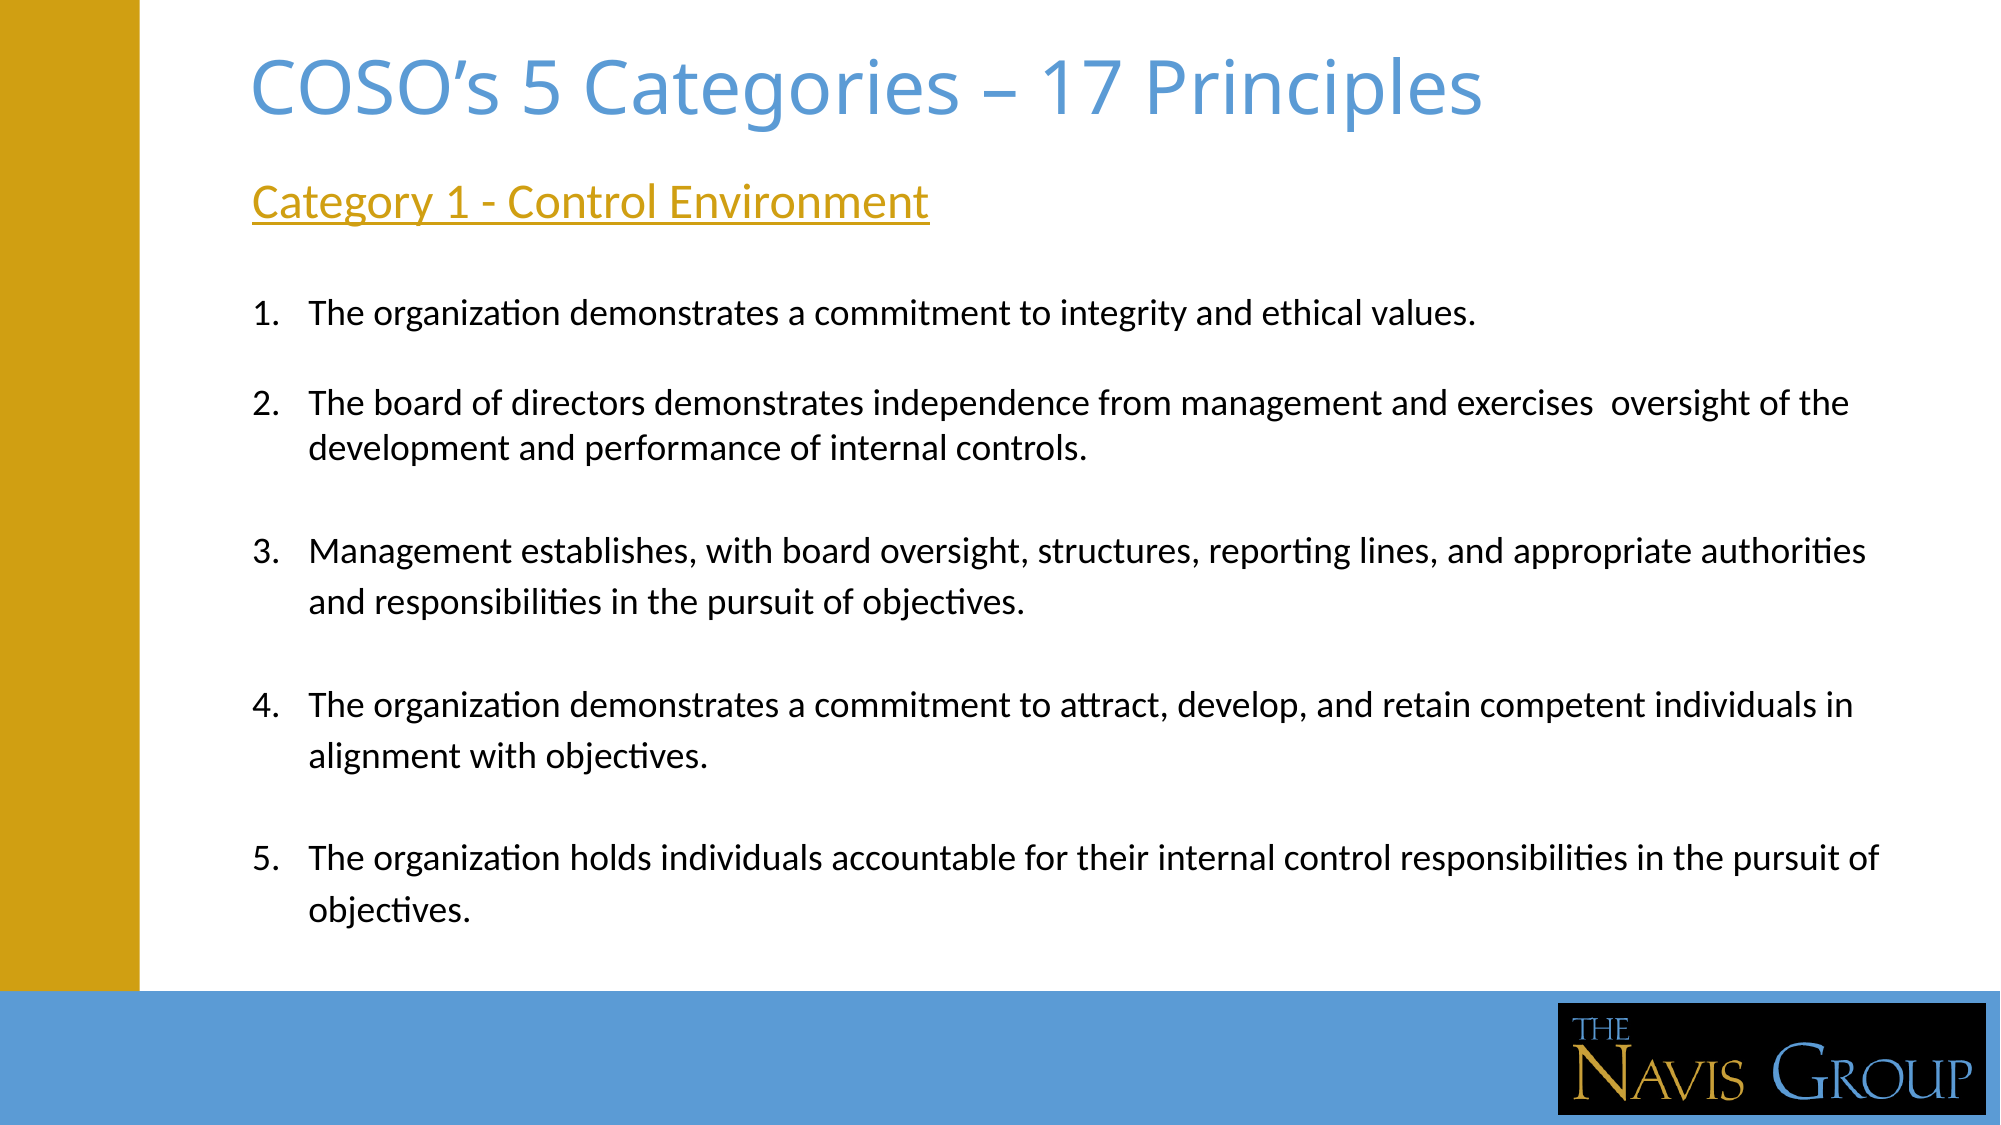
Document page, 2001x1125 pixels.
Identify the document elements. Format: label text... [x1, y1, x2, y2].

text_box Category 1 - Control Environment The organization demonstrates a commitment to integrity and ethical values. The board of directors demonstrates independence from management and exercises oversight of the development and performance of internal controls. Management establishes, with board oversight, structures, reporting lines, and appropriate authorities and responsibilities in the pursuit of objectives. The organization demonstrates a commitment to attract, develop, and retain competent individuals in alignment with objectives. The organization holds individuals accountable for their internal control responsibilities in the pursuit of objectives. [237, 160, 1900, 989]
text_box [0, 0, 141, 992]
text_box COSO’s 5 Categories – 17 Principles [235, 32, 1922, 138]
picture [1557, 1003, 1986, 1115]
text_box [0, 990, 2000, 1125]
